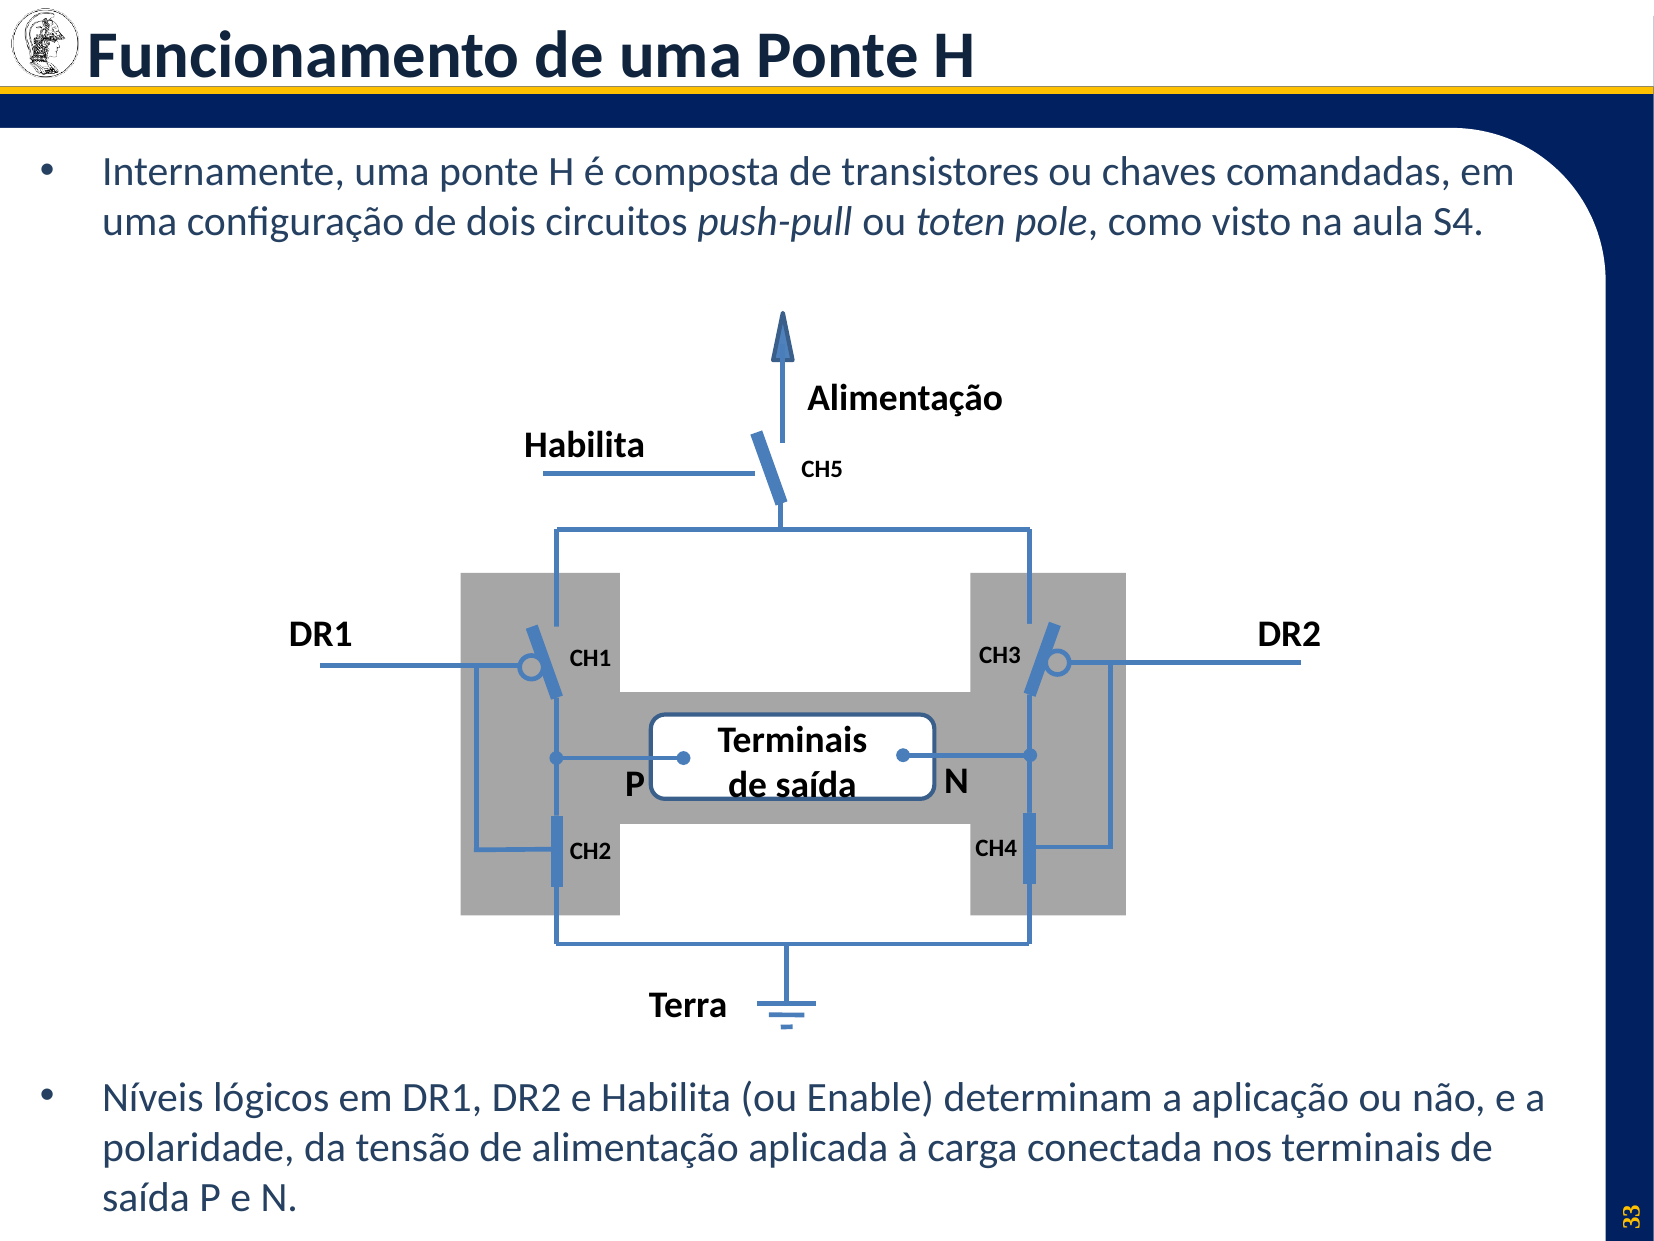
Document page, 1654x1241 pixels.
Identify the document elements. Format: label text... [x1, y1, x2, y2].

picture [11, 8, 70, 78]
title Funcionamento de uma Ponte H [70, 0, 1560, 132]
list Internamente, uma ponte H é composta de transistores ou chaves comandadas, em uma configuração de dois circuitos push-pull ou toten pole, como visto na aula S4. Níveis lógicos em DR1, DR2 e Habilita (ou Enable) determinam a aplicação ou não, e a polaridade, da tensão de alimentação aplicada à carga conectada nos terminais de saída P e N. [23, 135, 1595, 432]
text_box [251, 312, 1359, 1034]
